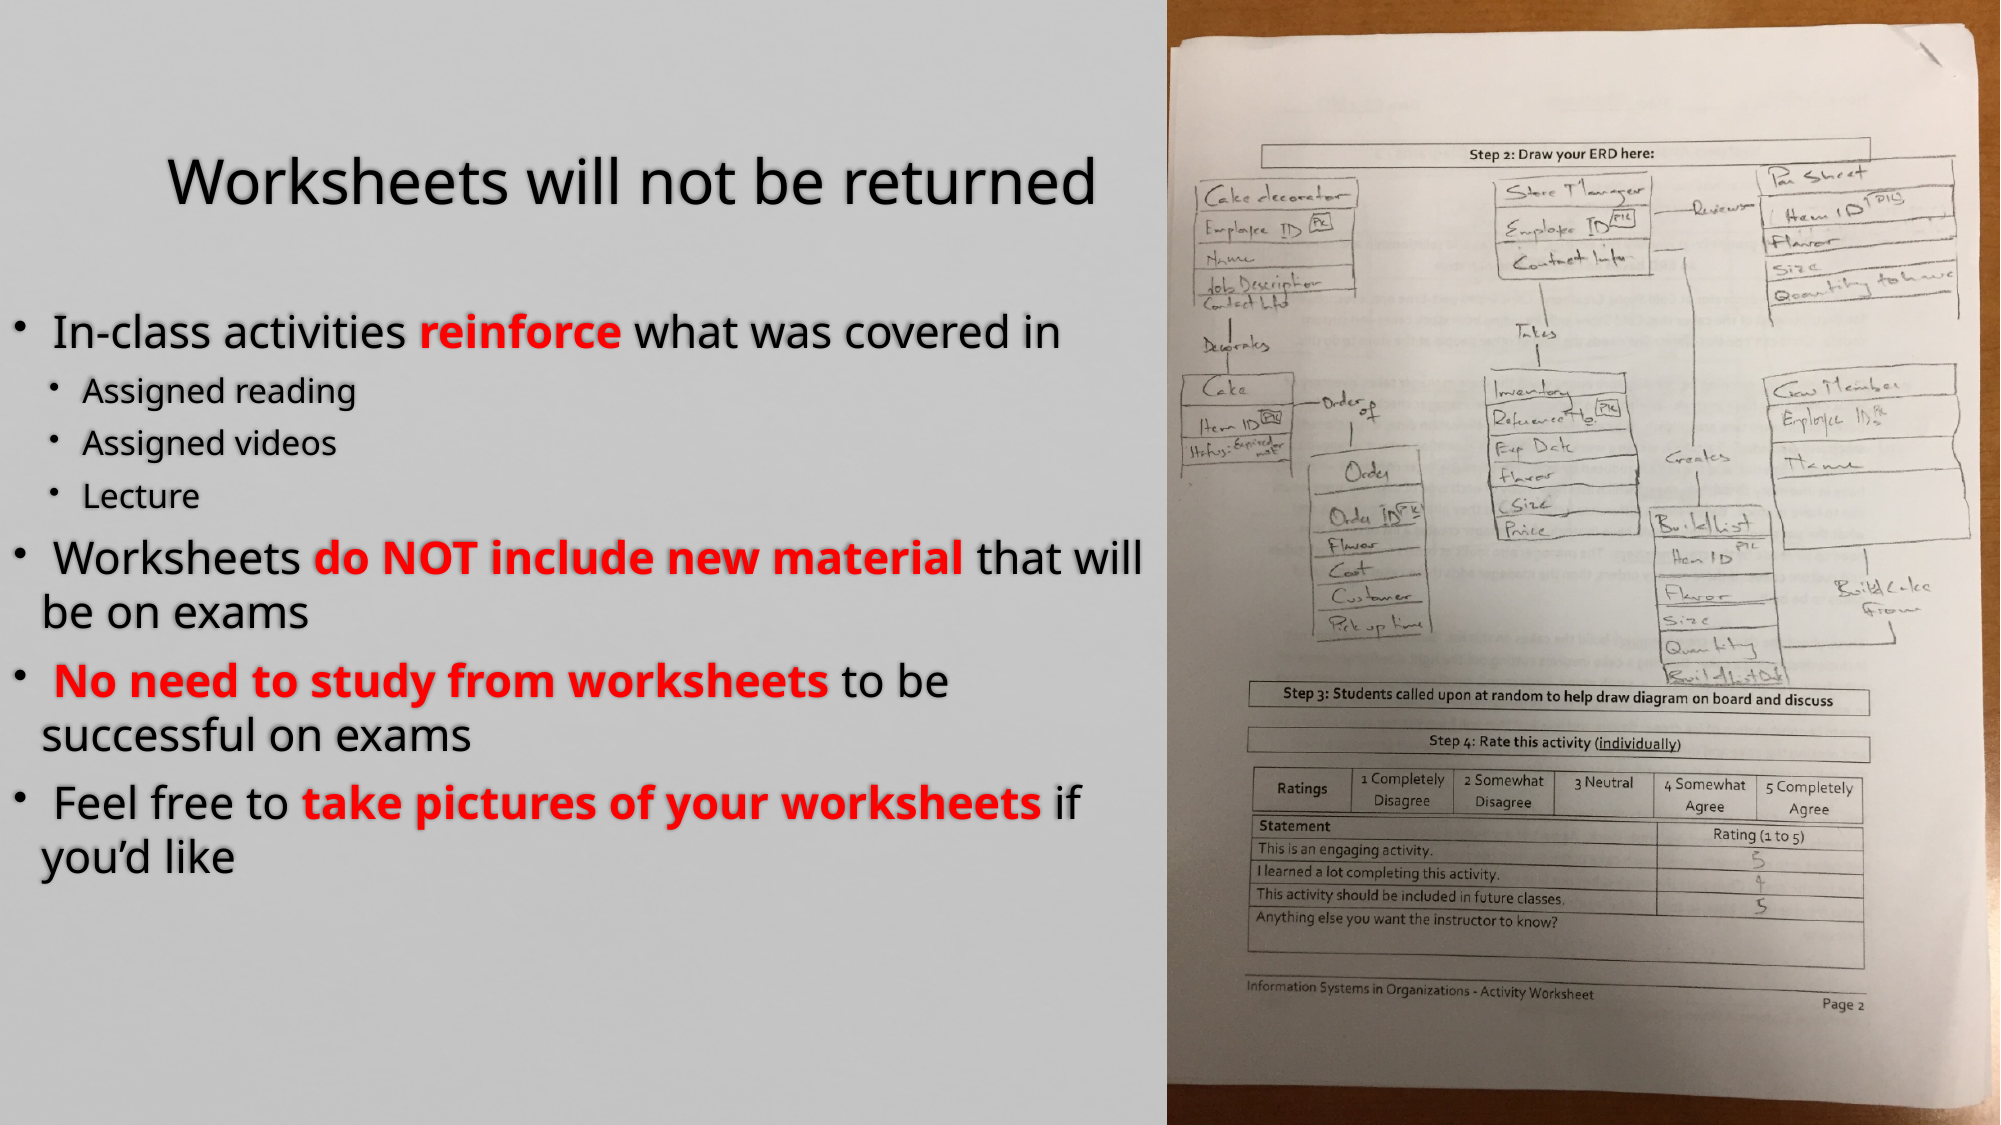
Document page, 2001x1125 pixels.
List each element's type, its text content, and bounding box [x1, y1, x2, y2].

picture [1025, 1, 2000, 1124]
title Worksheets will not be returned [149, 99, 1134, 260]
list In-class activities reinforce what was covered in Assigned reading Assigned videos Lecture Worksheets do NOT include new material that will be on exams No need to study from worksheets to be successful on exams Feel free to take pictures of your worksheets if you’d like [0, 295, 1017, 962]
